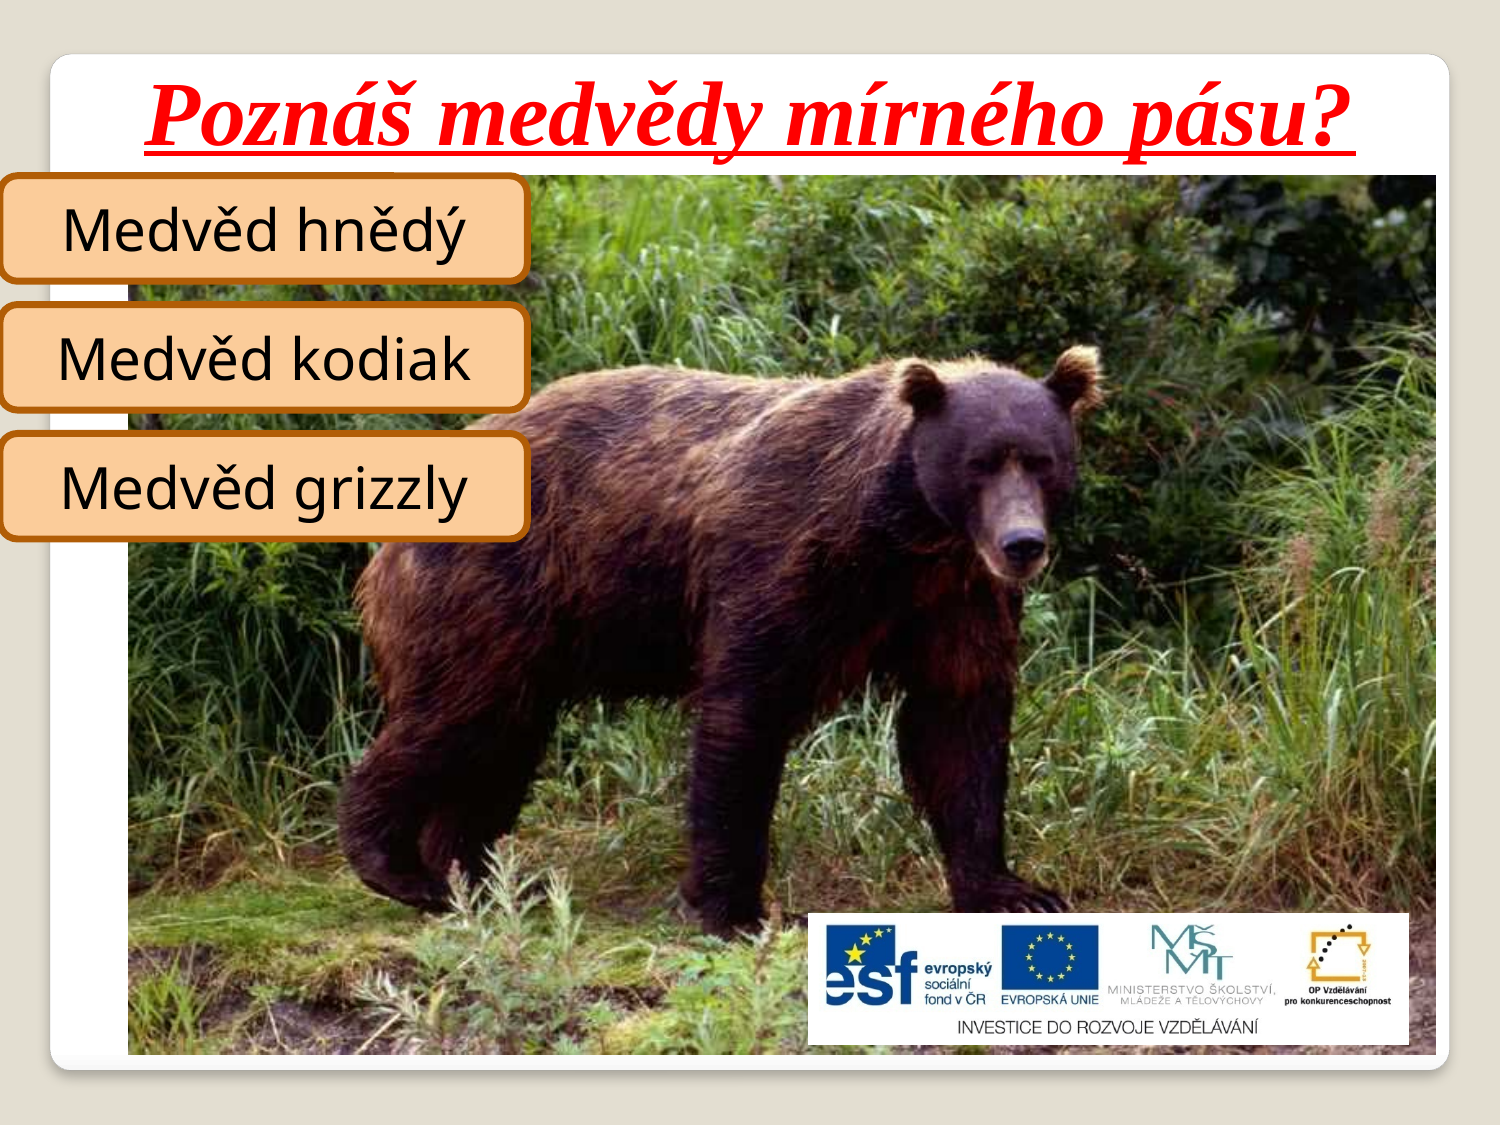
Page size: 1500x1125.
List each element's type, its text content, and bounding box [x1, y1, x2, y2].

text_box Poznáš medvědy mírného pásu? [0, 46, 1500, 172]
picture [128, 175, 1437, 1055]
text_box Medvěd kodiak [0, 301, 121, 414]
text_box Medvěd hnědý [0, 172, 518, 285]
text_box Medvěd grizzly [0, 429, 121, 543]
